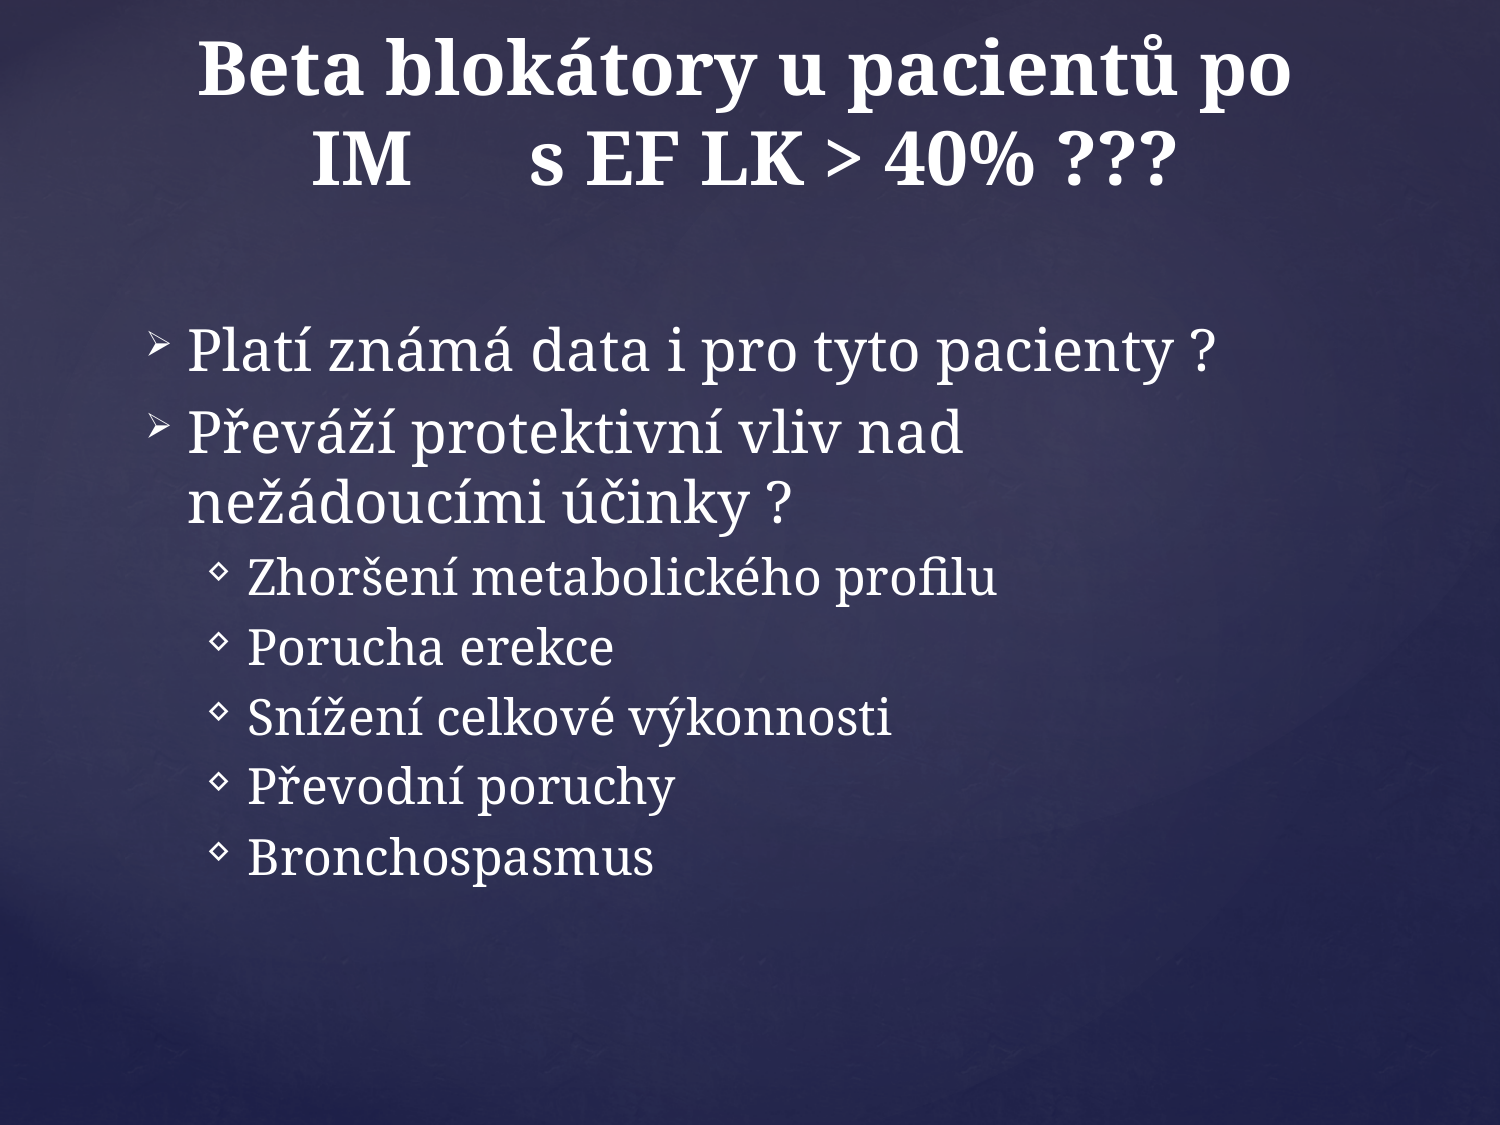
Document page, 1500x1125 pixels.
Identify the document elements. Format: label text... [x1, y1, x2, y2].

list Platí známá data i pro tyto pacienty ? Převáží protektivní vliv nad nežádoucími účinky ? Zhoršení metabolického profilu Porucha erekce Snížení celkové výkonnosti Převodní poruchy Bronchospasmus [127, 299, 1289, 900]
title Beta blokátory u pacientů po IM s EF LK > 40% ??? [127, 57, 1365, 208]
